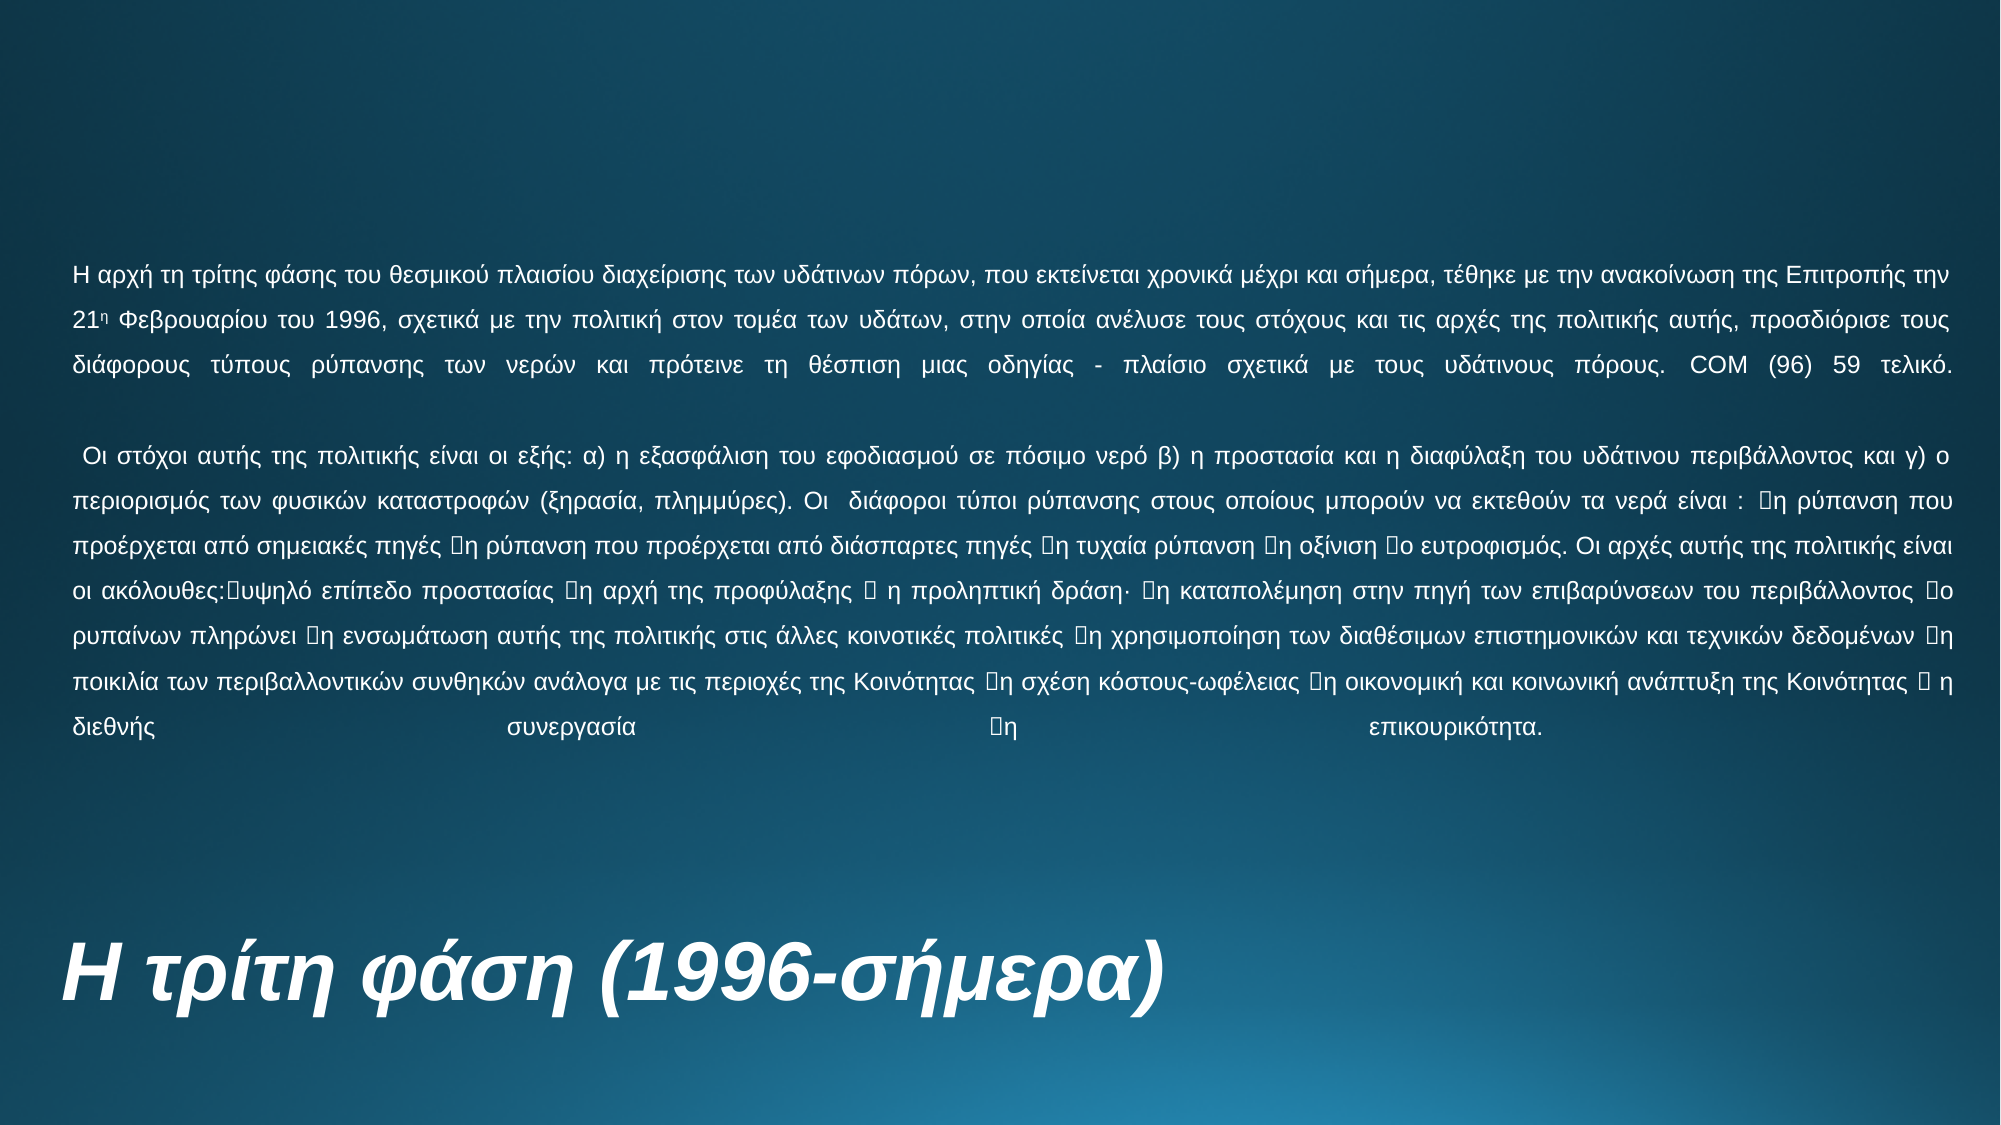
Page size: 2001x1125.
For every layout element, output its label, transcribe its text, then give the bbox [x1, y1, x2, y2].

picture [0, 0, 2001, 1125]
list Η τρίτη φάση (1996-σήμερα) [46, 878, 1772, 1125]
title Η αρχή τη τρίτης φάσης του θεσμικού πλαισίου διαχείρισης των υδάτινων πόρων, που εκτείνεται χρονικά μέχρι και σήμερα, τέθηκε με την ανακοίνωση της Επιτροπής την 21η Φεβρουαρίου του 1996, σχετικά με την πολιτική στον τομέα των υδάτων, στην οποία ανέλυσε τους στόχους και τις αρχές της πολιτικής αυτής, προσδιόρισε τους διάφορους τύπους ρύπανσης των νερών και πρότεινε τη θέσπιση μιας οδηγίας - πλαίσιο σχετικά με τους υδάτινους πόρους. COM (96) 59 τελικό. Οι στόχοι αυτής της πολιτικής είναι οι εξής: α) η εξασφάλιση του εφοδιασμού σε πόσιμο νερό β) η προστασία και η διαφύλαξη του υδάτινου περιβάλλοντος και γ) ο περιορισμός των φυσικών καταστροφών (ξηρασία, πλημμύρες). Οι διάφοροι τύποι ρύπανσης στους οποίους μπορούν να εκτεθούν τα νερά είναι : η ρύπανση που προέρχεται από σημειακές πηγές η ρύπανση που προέρχεται από διάσπαρτες πηγές η τυχαία ρύπανση η οξίνιση ο ευτροφισμός. Οι αρχές αυτής της πολιτικής είναι οι ακόλουθες:υψηλό επίπεδο προστασίας η αρχή της προφύλαξης  η προληπτική δράση· η καταπολέμηση στην πηγή των επιβαρύνσεων του περιβάλλοντος ο ρυπαίνων πληρώνει η ενσωμάτωση αυτής της πολιτικής στις άλλες κοινοτικές πολιτικές η χρησιμοποίηση των διαθέσιμων επιστημονικών και τεχνικών δεδομένων η ποικιλία των περιβαλλοντικών συνθηκών ανάλογα με τις περιοχές της Κοινότητας η σχέση κόστους-ωφέλειας η οικονομική και κοινωνική ανάπτυξη της Κοινότητας  η διεθνής συνεργασία η επικουρικότητα. [57, 51, 1969, 917]
